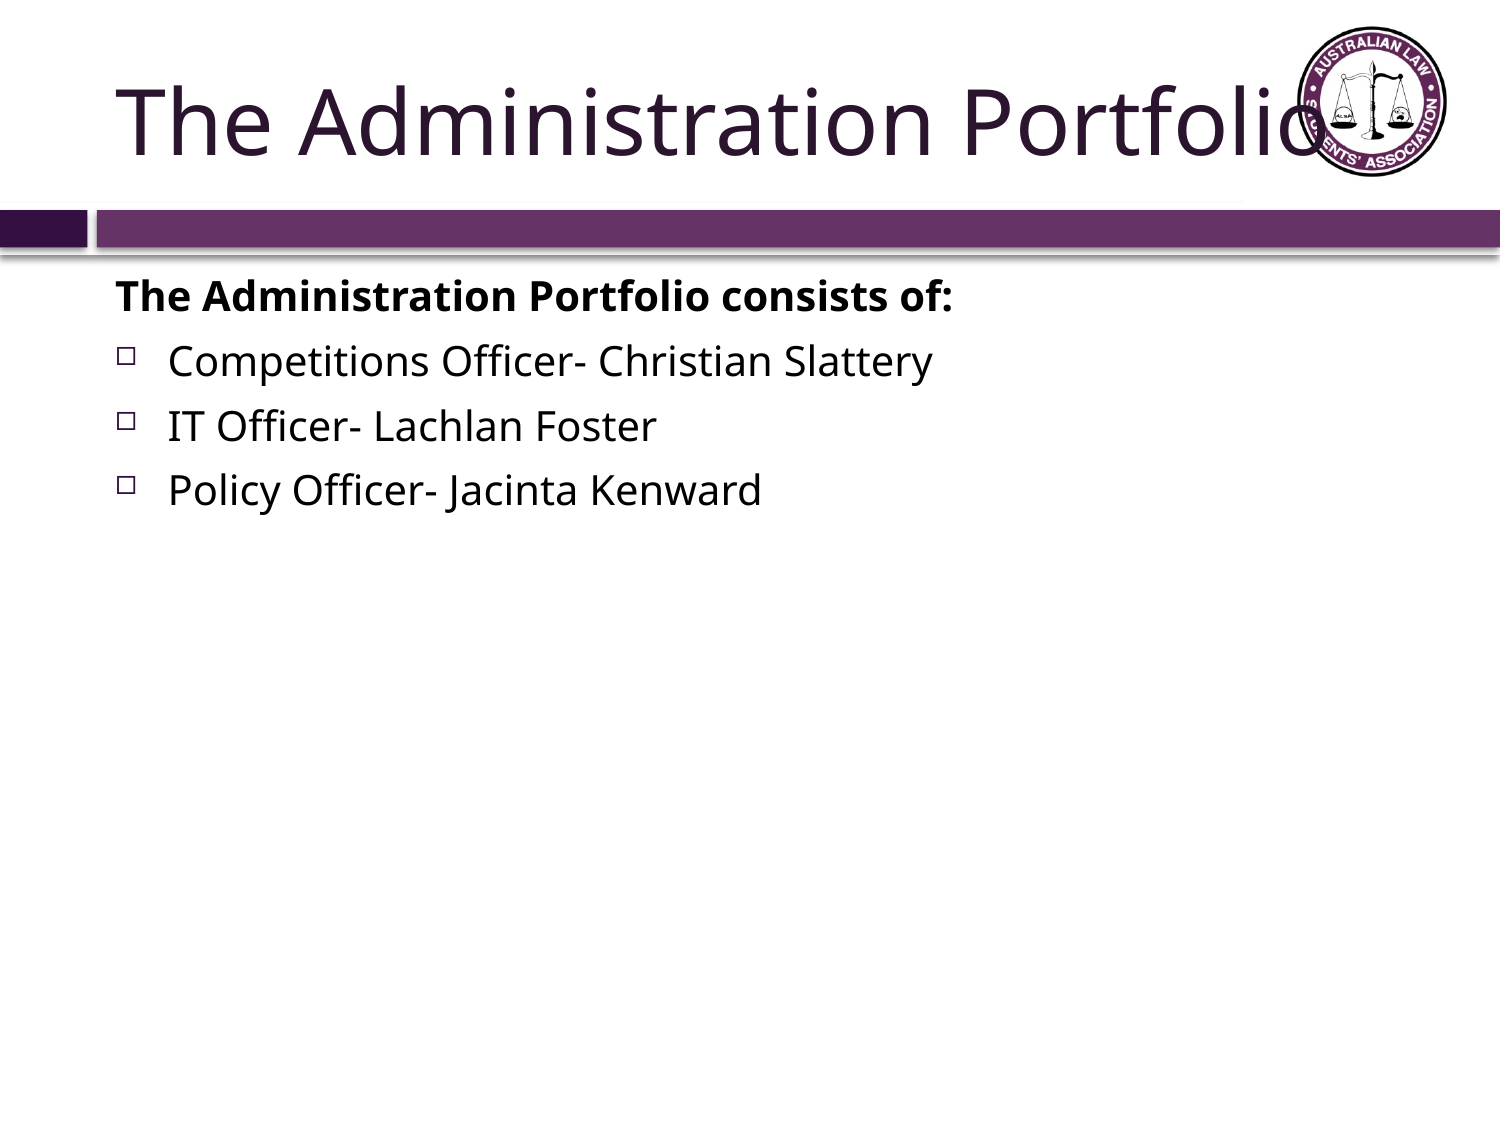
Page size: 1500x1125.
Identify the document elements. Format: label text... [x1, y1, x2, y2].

list The Administration Portfolio consists of: Competitions Officer- Christian Slattery IT Officer- Lachlan Foster Policy Officer- Jacinta Kenward [100, 262, 1438, 1000]
picture [1244, 0, 1500, 205]
title The Administration Portfolio [100, 37, 1438, 200]
